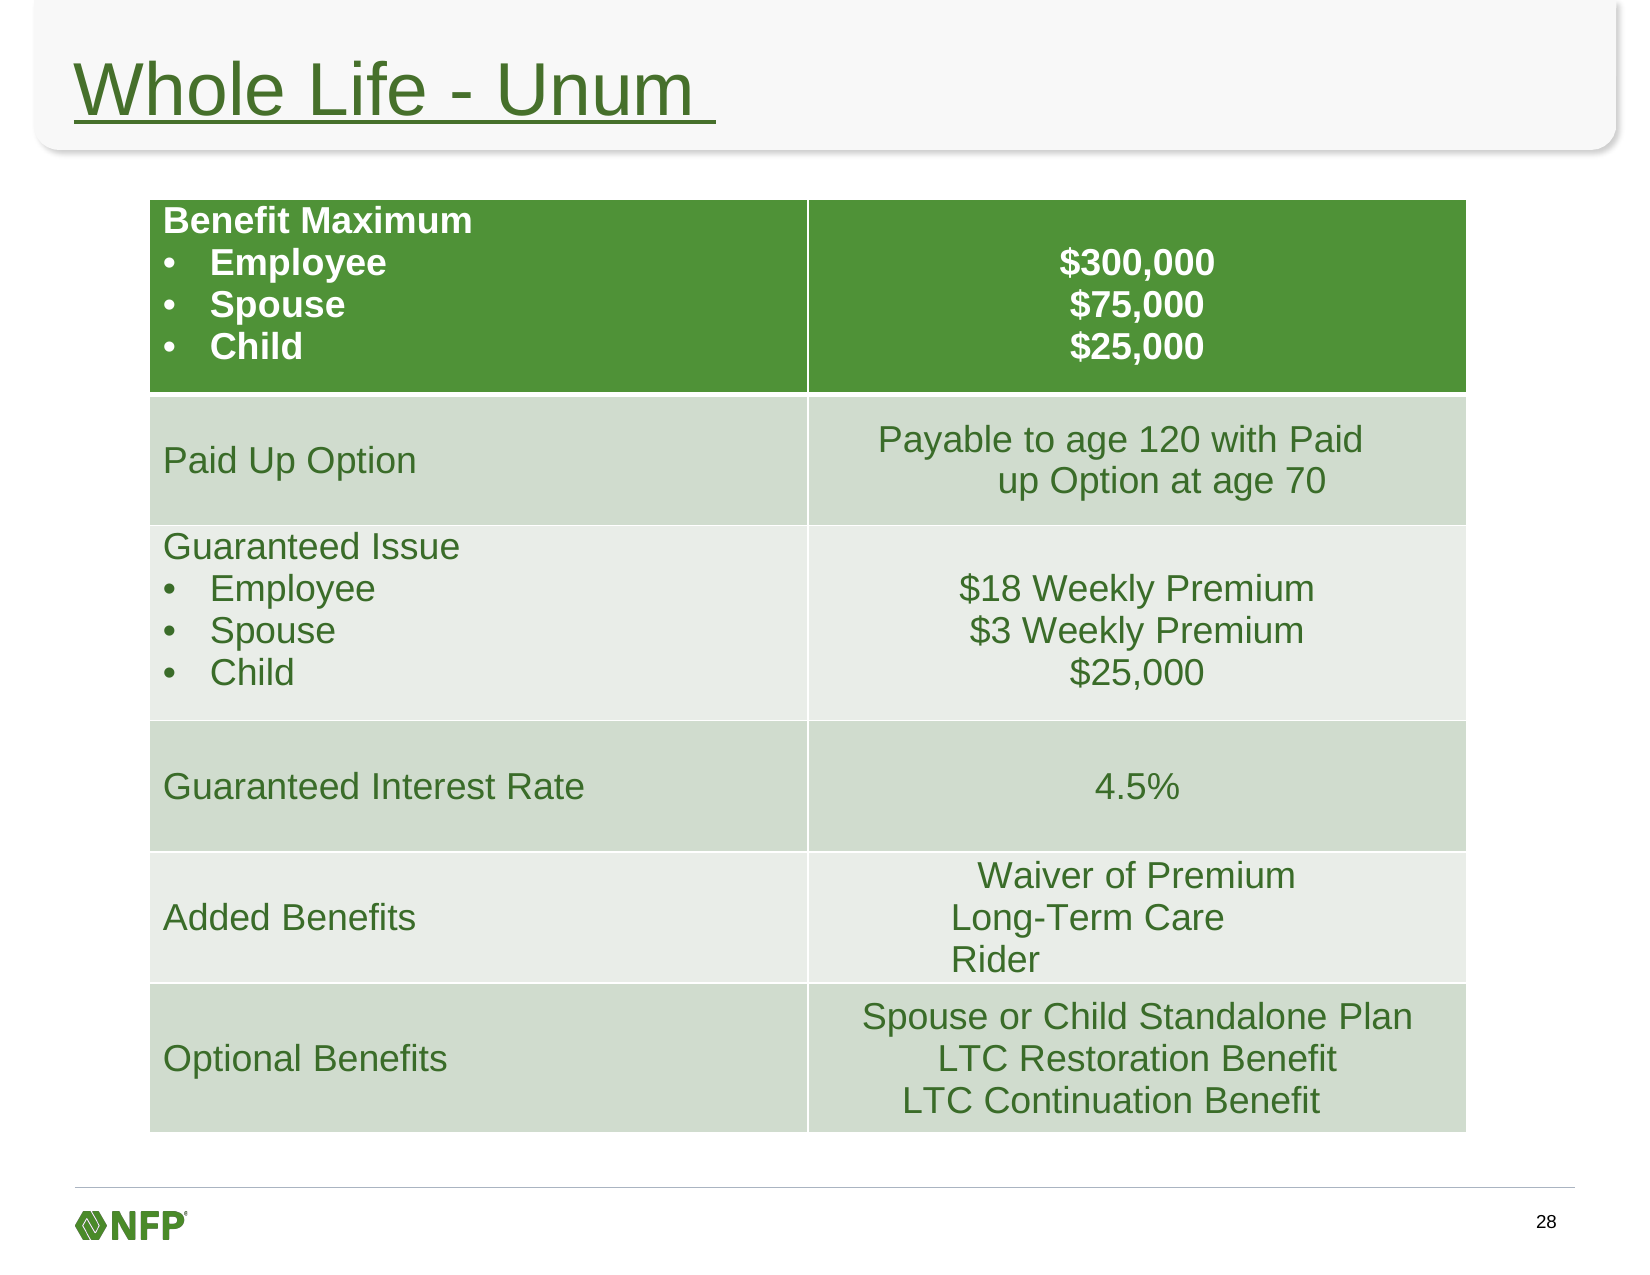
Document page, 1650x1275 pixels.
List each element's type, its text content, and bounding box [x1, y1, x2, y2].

table_header Benefit Maximum Employee Spouse Child [150, 200, 807, 392]
table_cell Added Benefits [150, 853, 807, 982]
table_cell Optional Benefits [150, 984, 807, 1132]
title Whole Life - Unum [71, 40, 1579, 132]
table_cell Payable to age 120 with Paid up Option at age 70 [809, 397, 1466, 525]
picture [29, 0, 1629, 163]
table_cell Spouse or Child Standalone Plan LTC Restoration Benefit LTC Continuation Benefit [809, 984, 1466, 1132]
picture [75, 1211, 188, 1240]
table_cell Paid Up Option [150, 397, 807, 525]
table_cell Guaranteed Issue Employee Spouse Child [150, 526, 807, 720]
table_cell $18 Weekly Premium $3 Weekly Premium $25,000 [809, 526, 1466, 720]
slide_number 28 [1531, 1209, 1562, 1234]
table_cell Guaranteed Interest Rate [150, 721, 807, 851]
table_header $300,000 $75,000 $25,000 [809, 200, 1466, 392]
table_cell Waiver of Premium Long-Term Care Rider [809, 853, 1466, 982]
table_cell 4.5% [809, 721, 1466, 851]
